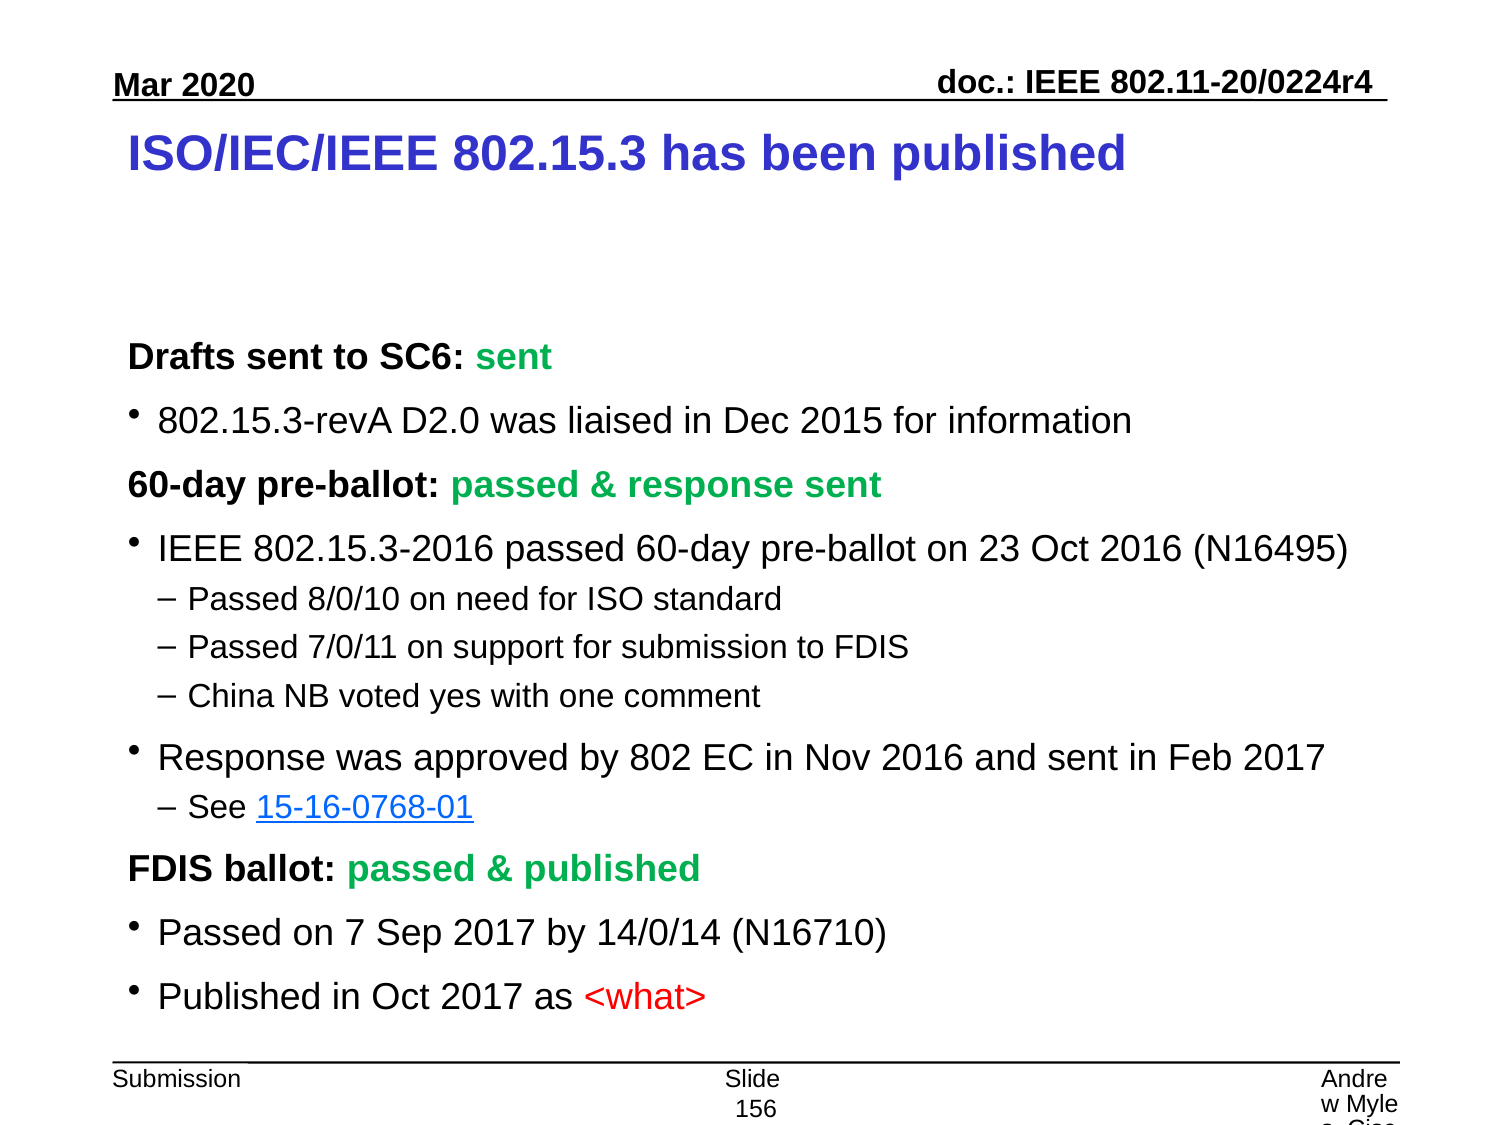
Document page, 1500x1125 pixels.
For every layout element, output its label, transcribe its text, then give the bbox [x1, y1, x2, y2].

slide_number Slide 156 [709, 1061, 803, 1093]
title ISO/IEC/IEEE 802.15.3 has been published [112, 112, 1388, 288]
list Drafts sent to SC6: sent 802.15.3-revA D2.0 was liaised in Dec 2015 for information 60-day pre-ballot: passed & response sent IEEE 802.15.3-2016 passed 60-day pre-ballot on 23 Oct 2016 (N16495) Passed 8/0/10 on need for ISO standard Passed 7/0/11 on support for submission to FDIS China NB voted yes with one comment Response was approved by 802 EC in Nov 2016 and sent in Feb 2017 See 15-16-0768-01 FDIS ballot: passed & published Passed on 7 Sep 2017 by 14/0/14 (N16710) Published in Oct 2017 as <what> [112, 324, 1388, 1000]
footer Andrew Myles, Cisco [1320, 1061, 1402, 1093]
